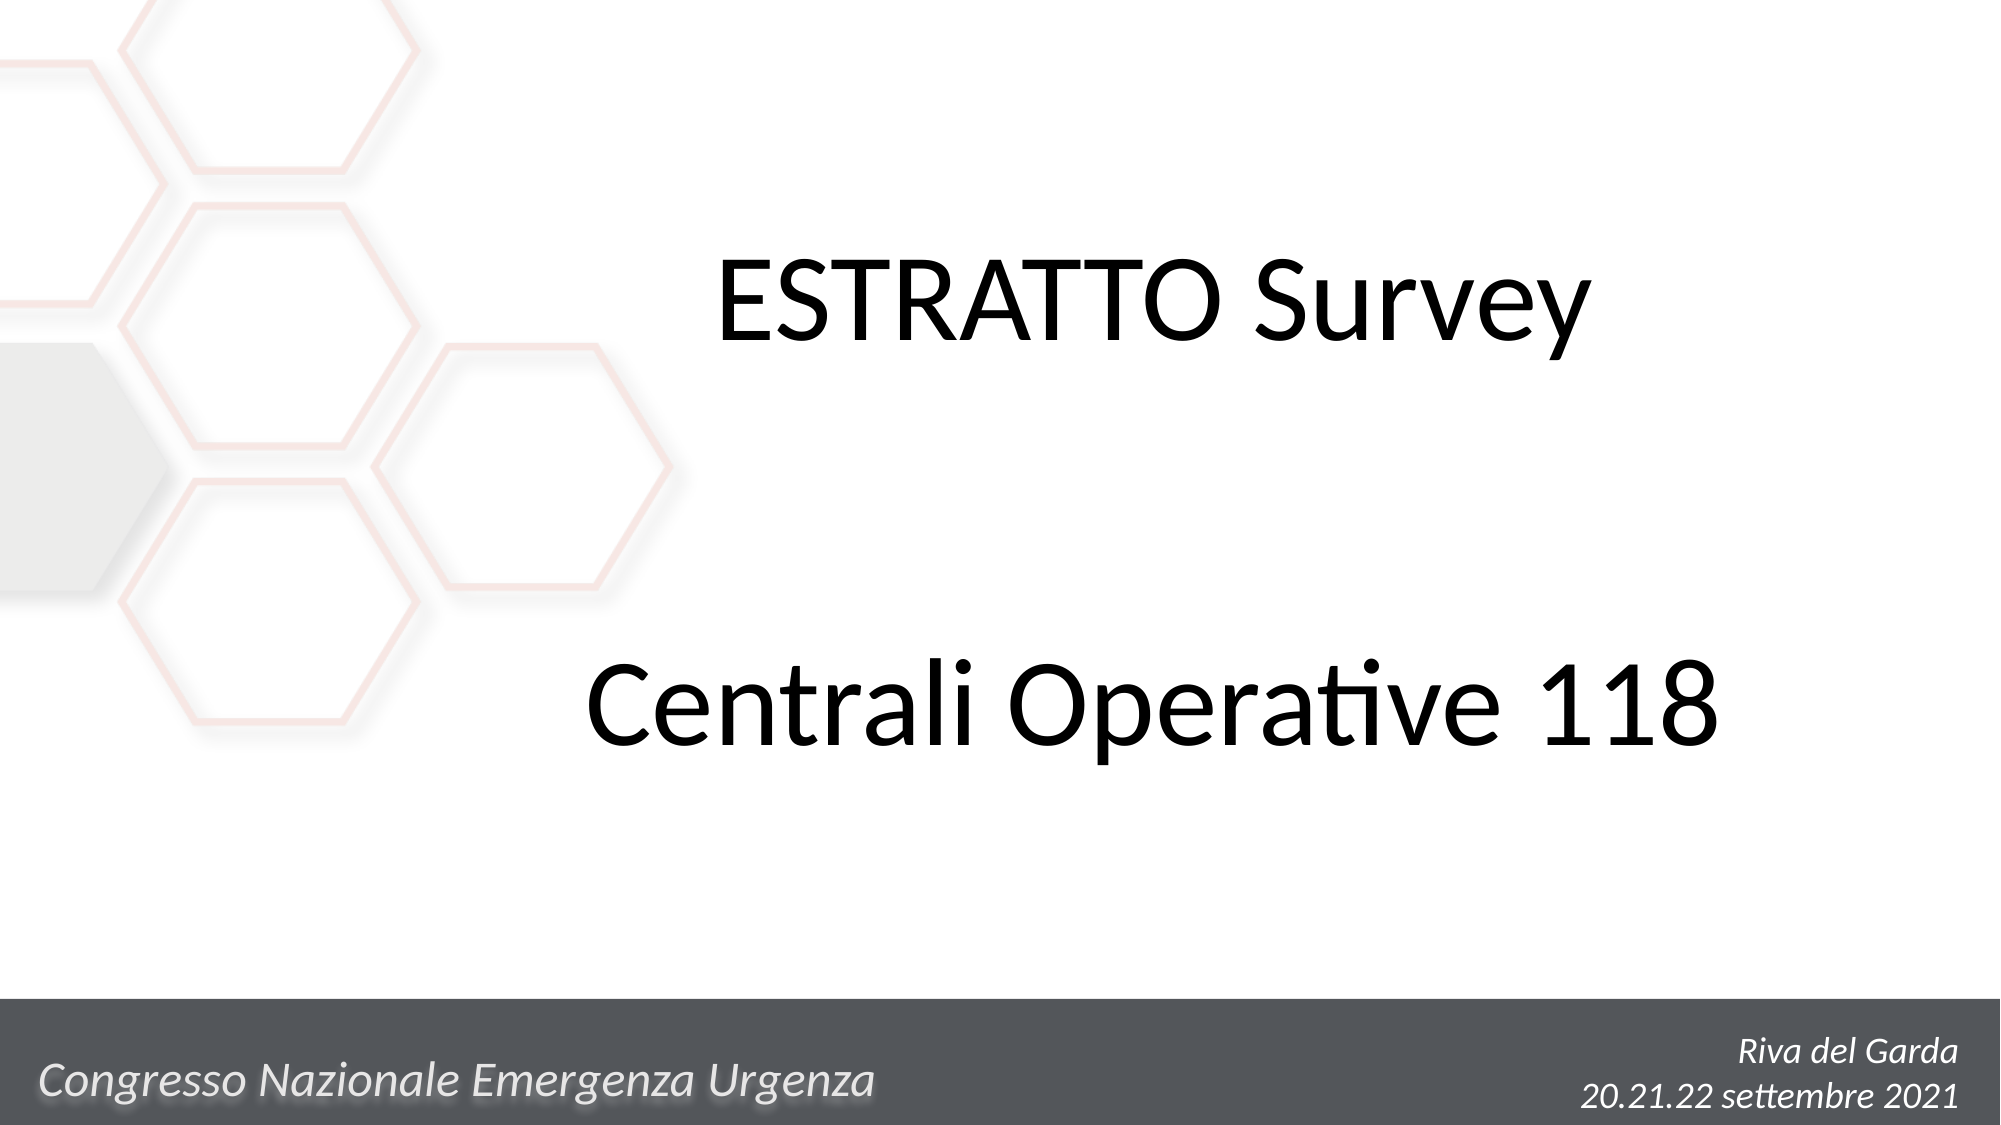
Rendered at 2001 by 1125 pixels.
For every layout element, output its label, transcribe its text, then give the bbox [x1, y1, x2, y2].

text_box Congresso Nazionale Emergenza Urgenza [23, 1039, 1345, 1115]
title ESTRATTO Survey Centrali Operative 118 [404, 182, 1905, 781]
text_box Riva del Garda 20.21.22 settembre 2021 [1197, 1018, 1974, 1124]
text_box [0, 998, 2000, 1125]
picture [0, 0, 713, 760]
